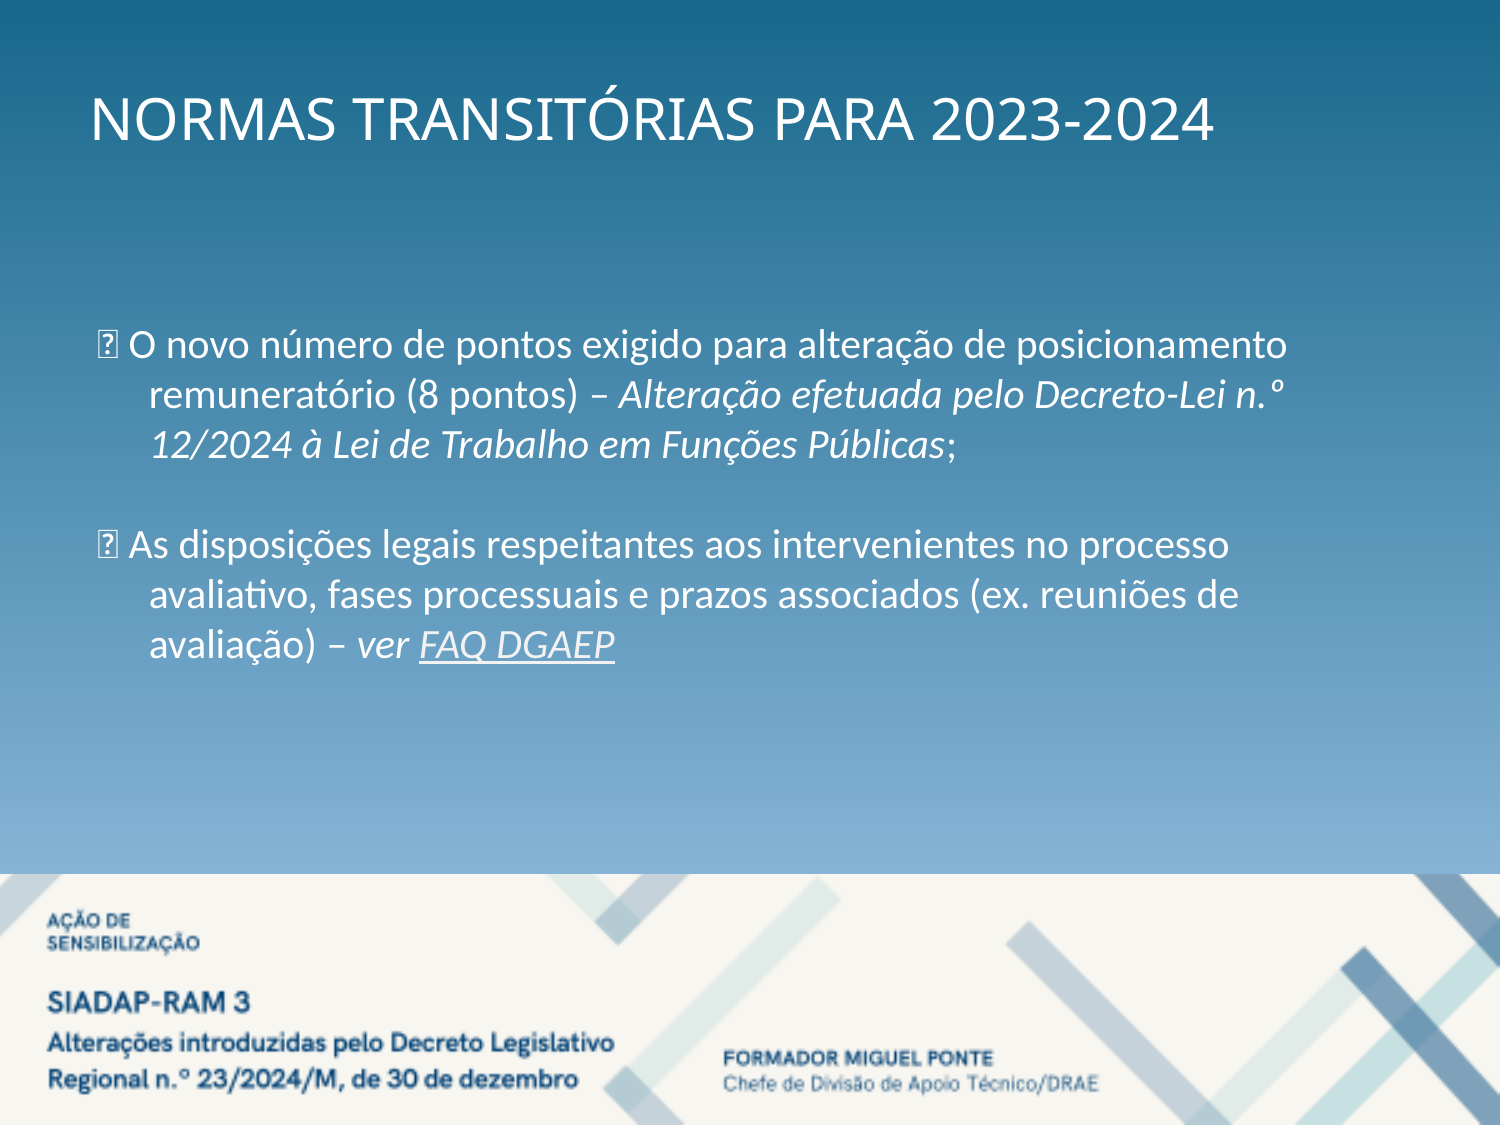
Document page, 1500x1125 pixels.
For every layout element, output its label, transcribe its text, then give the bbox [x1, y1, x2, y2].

text_box 📌 O novo número de pontos exigido para alteração de posicionamento remuneratório (8 pontos) – Alteração efetuada pelo Decreto-Lei n.º 12/2024 à Lei de Trabalho em Funções Públicas; 📌 As disposições legais respeitantes aos intervenientes no processo avaliativo, fases processuais e prazos associados (ex. reuniões de avaliação) – ver FAQ DGAEP [80, 309, 1420, 675]
text_box NORMAS TRANSITÓRIAS PARA 2023-2024 [74, 75, 1393, 160]
picture [0, 874, 1500, 1125]
